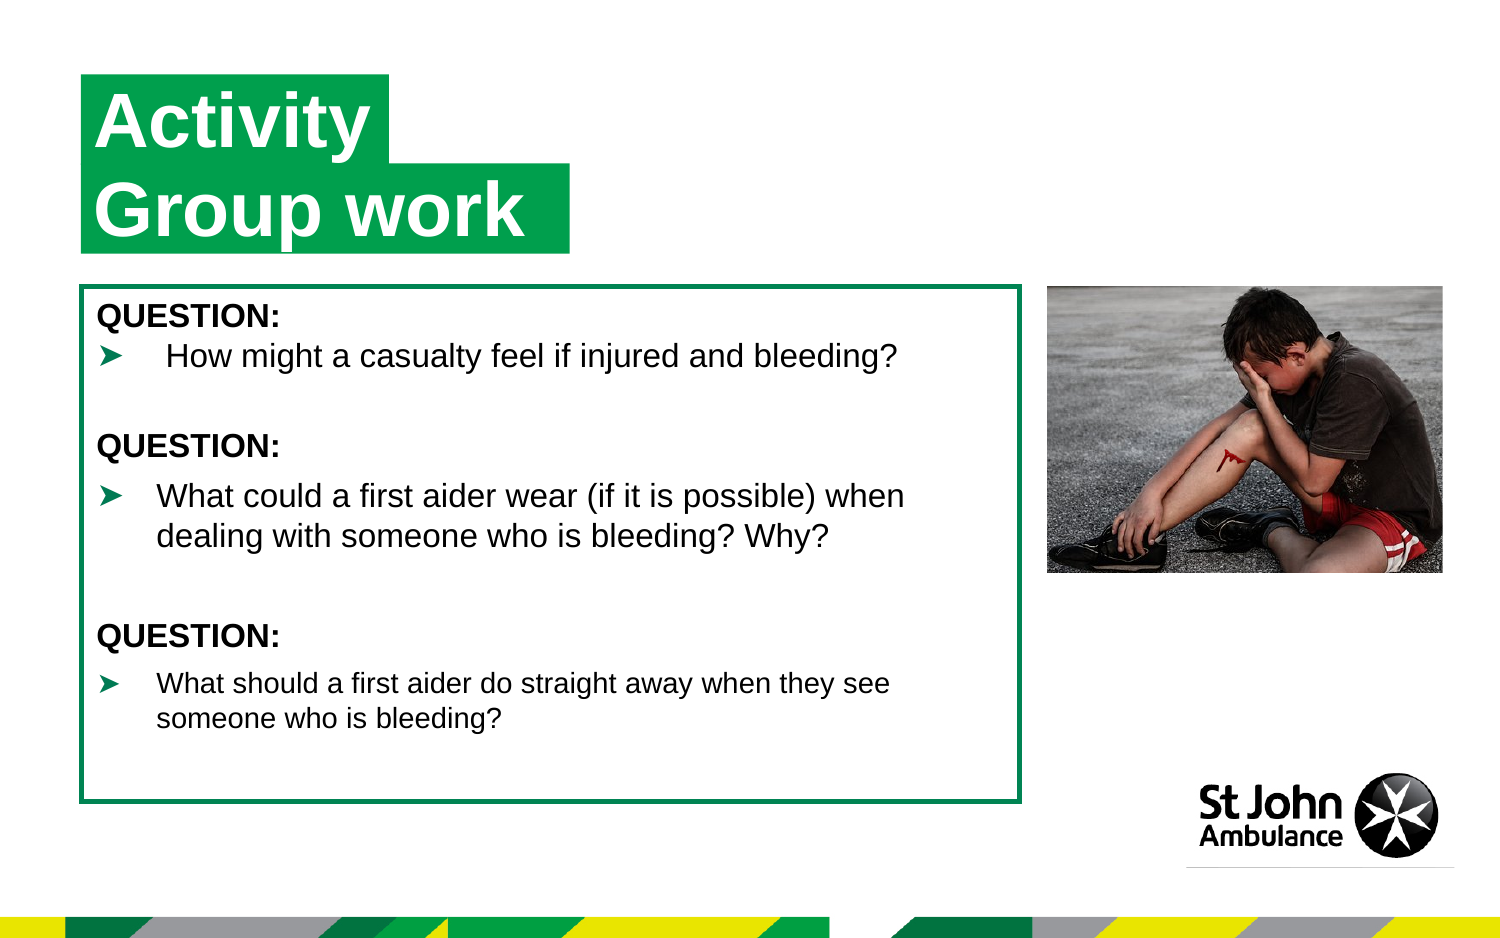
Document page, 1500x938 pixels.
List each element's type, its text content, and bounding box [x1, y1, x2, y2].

picture [0, 897, 1500, 938]
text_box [1047, 286, 1443, 573]
list Group work [80, 163, 570, 254]
list Activity [80, 74, 389, 163]
picture [1186, 762, 1455, 868]
text_box [81, 286, 1021, 802]
